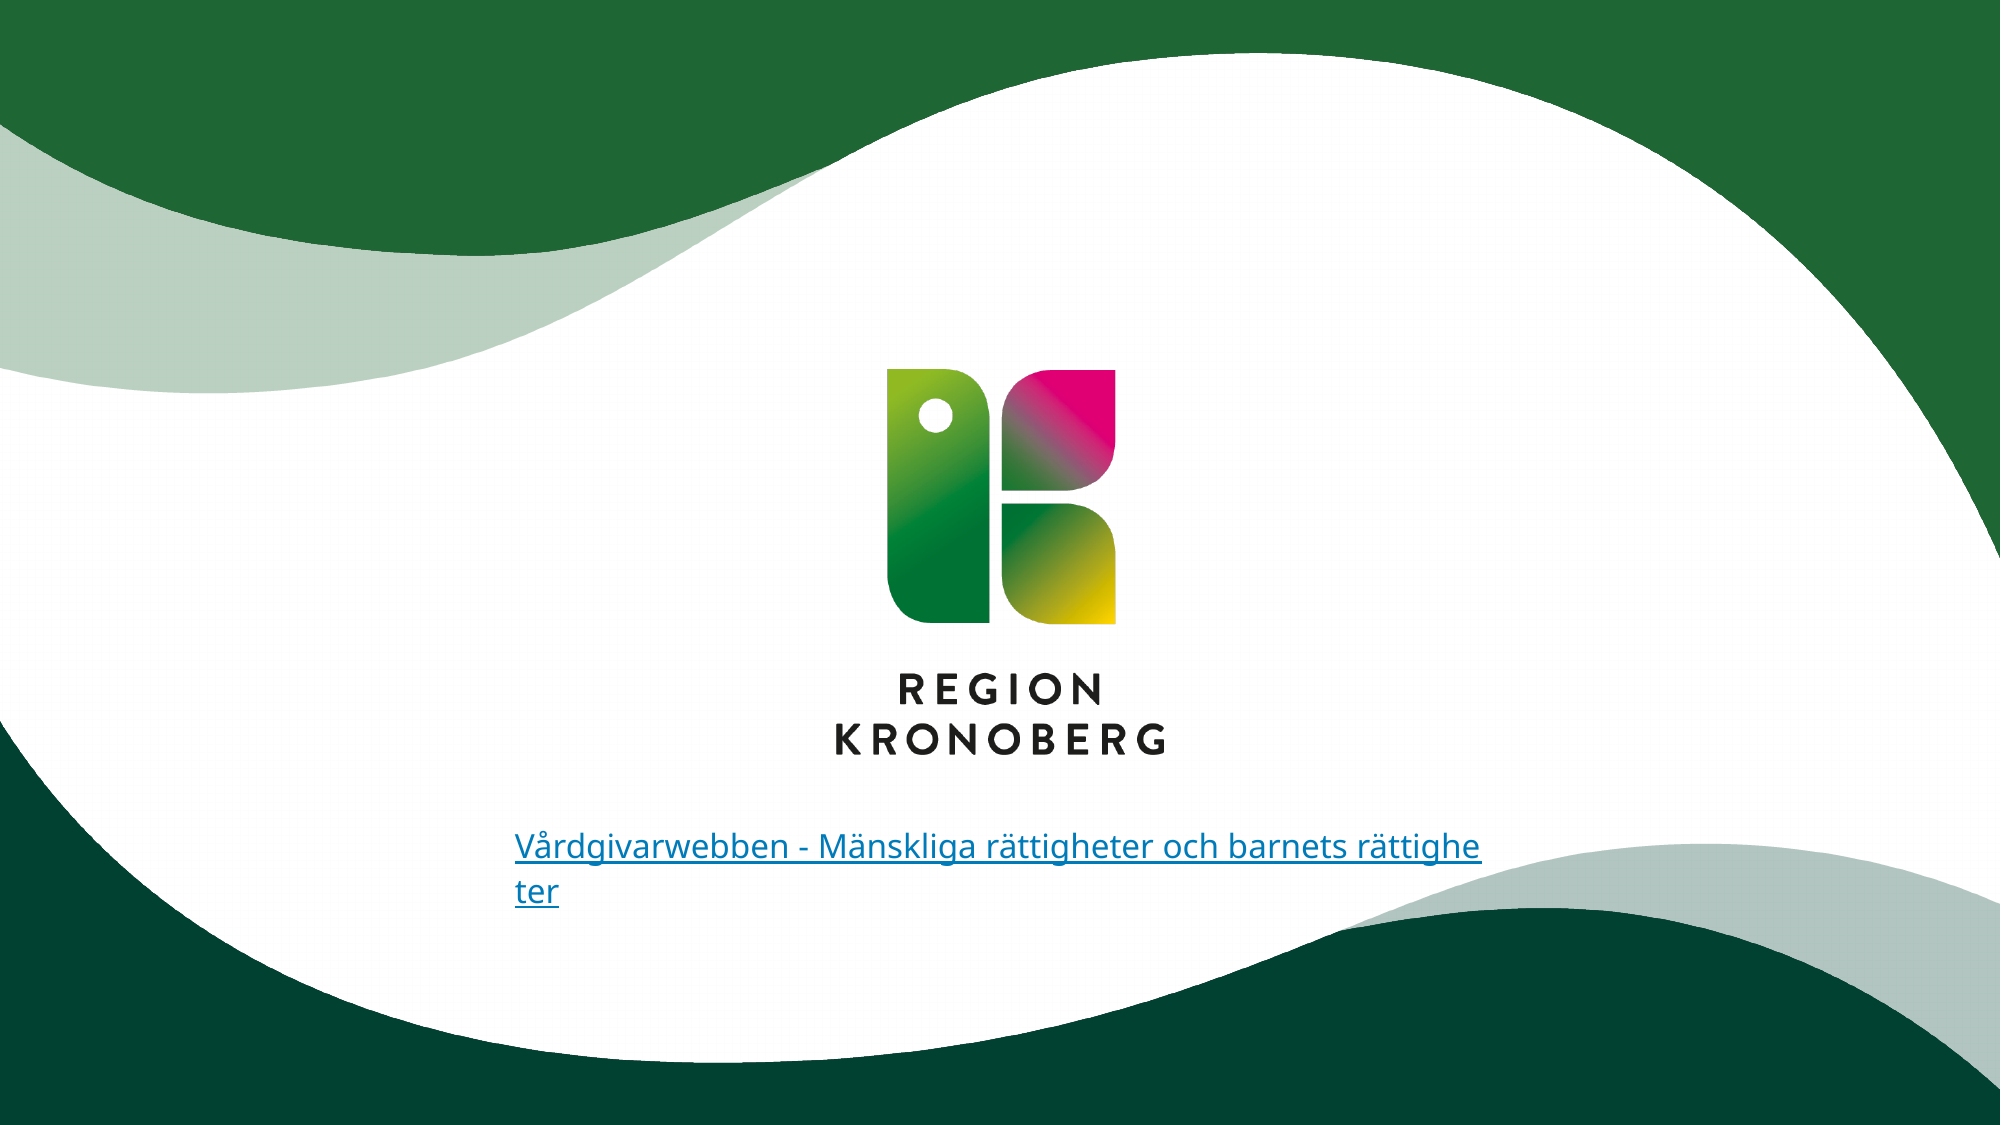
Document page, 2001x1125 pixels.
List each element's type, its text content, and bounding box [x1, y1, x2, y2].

title Vårdgivarwebben - Mänskliga rättigheter och barnets rättigheter [499, 794, 1501, 891]
picture [0, 53, 2000, 1102]
